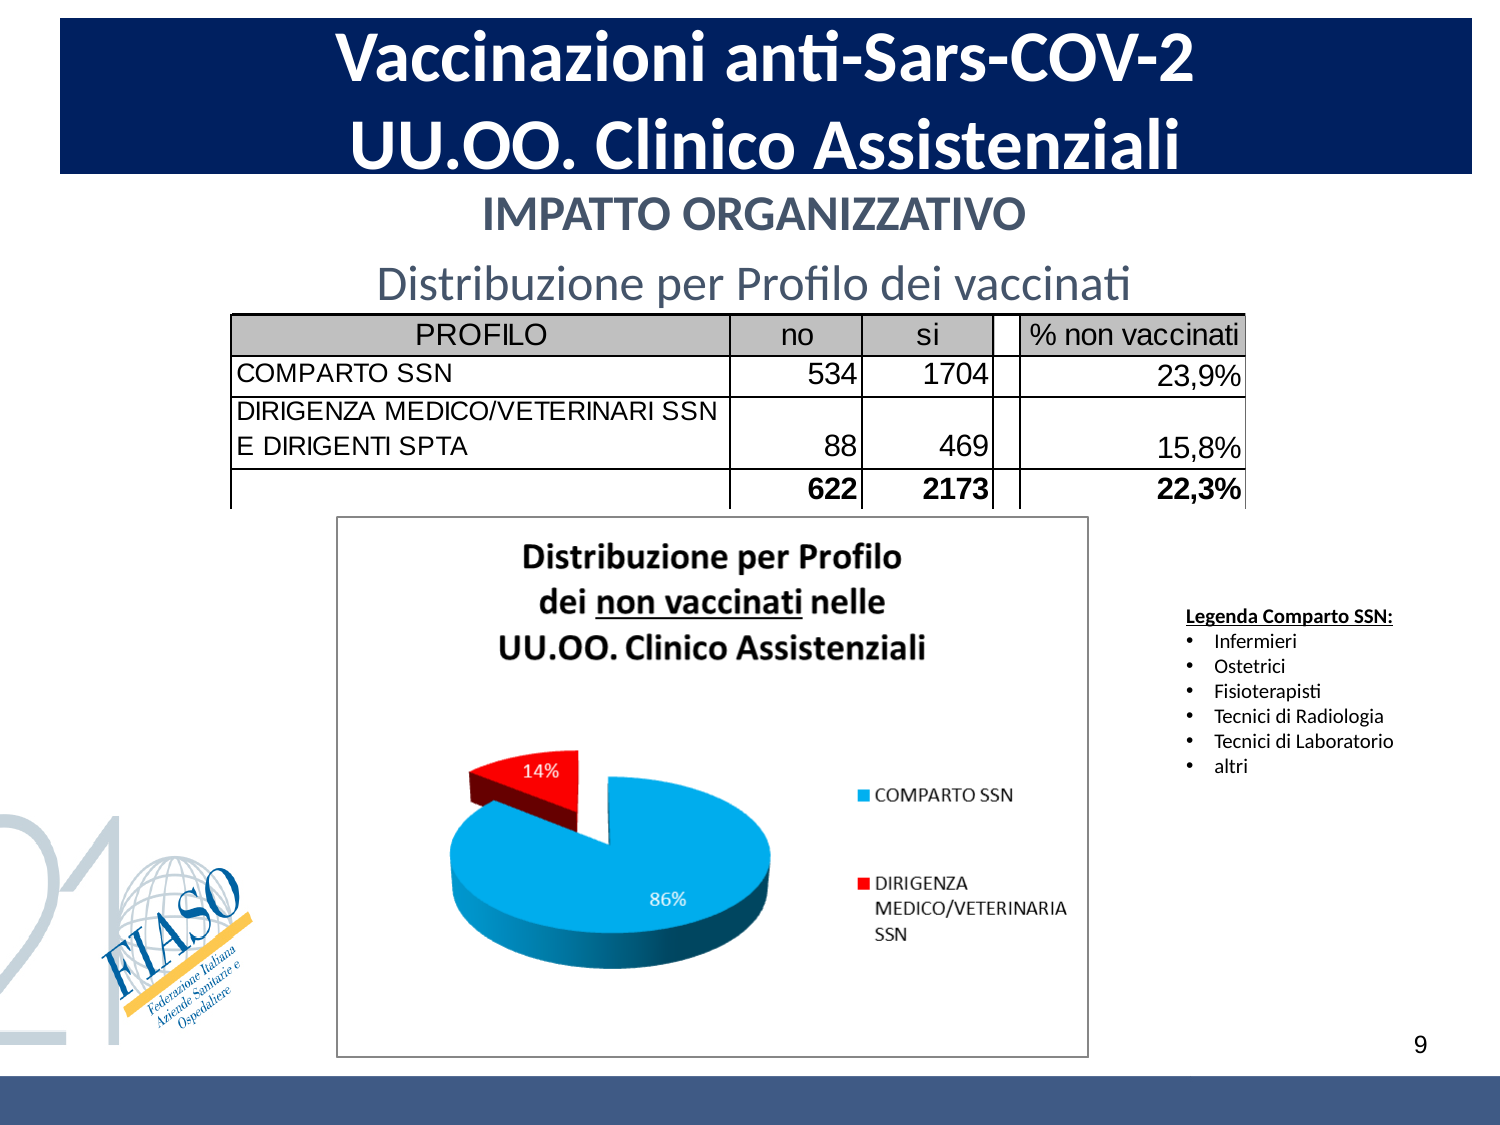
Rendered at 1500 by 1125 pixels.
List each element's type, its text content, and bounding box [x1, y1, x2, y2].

slide_number 9 [1105, 1013, 1443, 1074]
text_box Vaccinazioni anti-Sars-COV-2 UU.OO. Clinico Assistenziali [60, 18, 1472, 174]
picture [0, 0, 1500, 1125]
text_box Legenda Comparto SSN: Infermieri Ostetrici Fisioterapisti Tecnici di Radiologia Tecnici di Laboratorio altri [1171, 595, 1432, 786]
text_box IMPATTO ORGANIZZATIVO Distribuzione per Profilo dei vaccinati [15, 173, 1493, 307]
